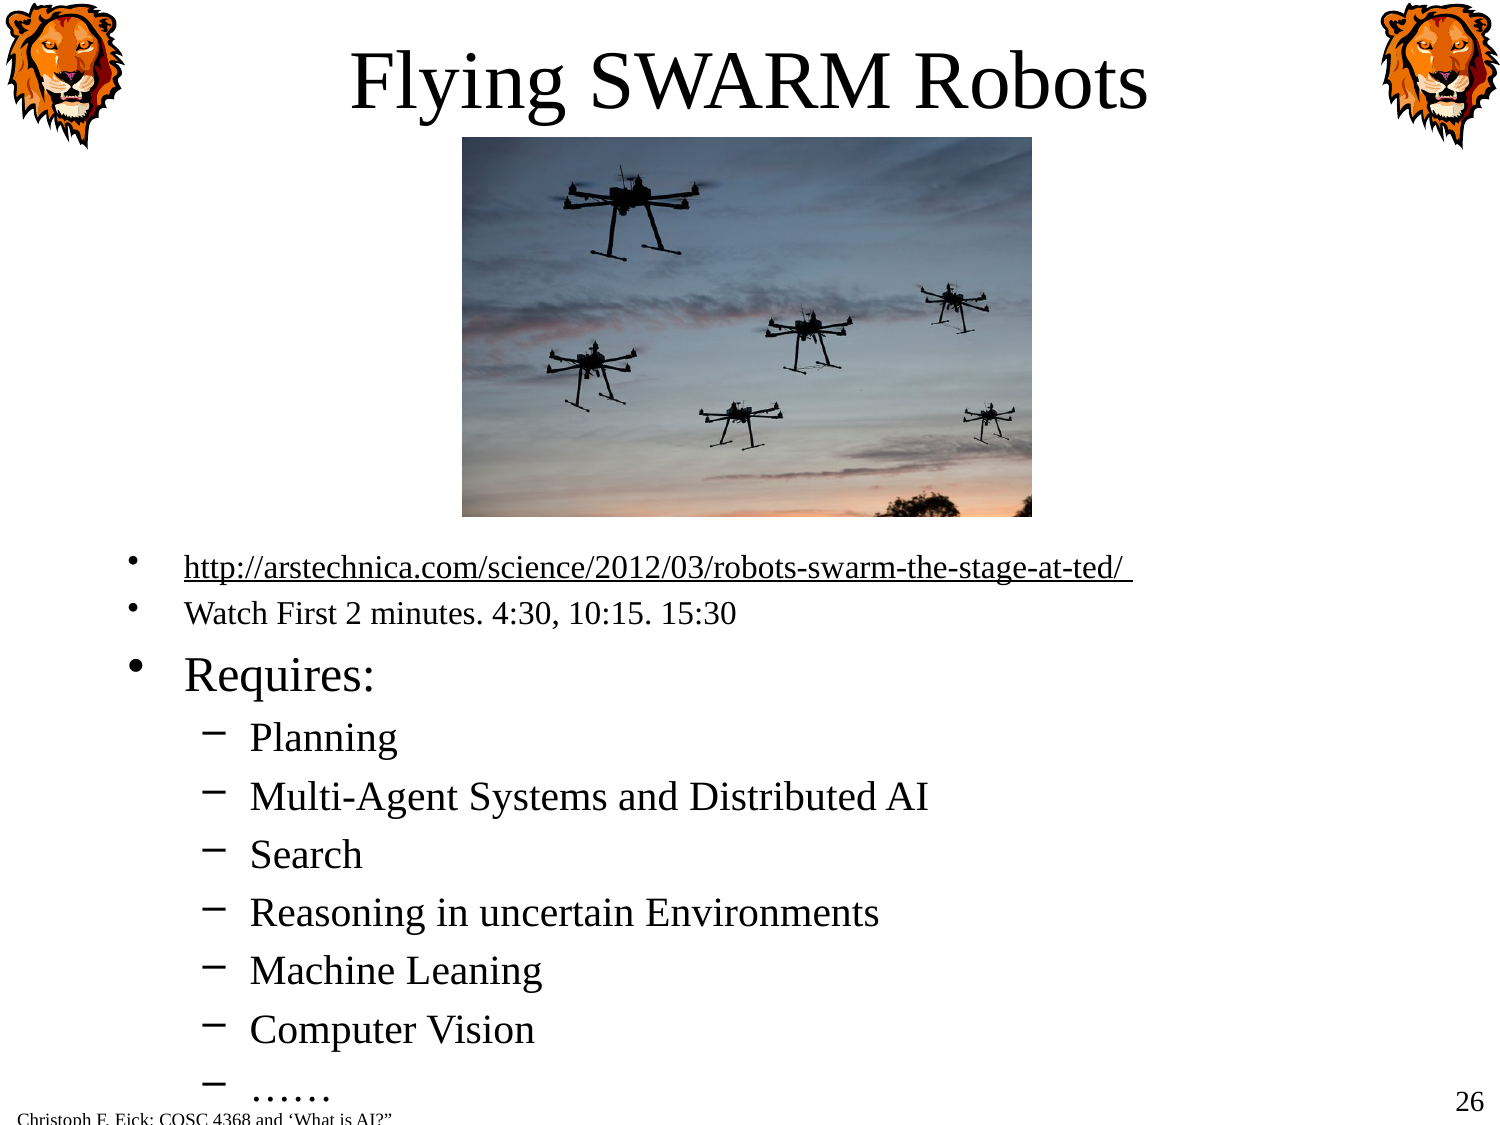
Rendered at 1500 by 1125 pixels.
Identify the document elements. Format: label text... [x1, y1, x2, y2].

slide_number 26 [1187, 1074, 1500, 1125]
title Flying SWARM Robots [0, 0, 1500, 150]
picture [462, 137, 1033, 517]
list http://arstechnica.com/science/2012/03/robots-swarm-the-stage-at-ted/ Watch First 2 minutes. 4:30, 10:15. 15:30 Requires: Planning Multi-Agent Systems and Distributed AI Search Reasoning in uncertain Environments Machine Leaning Computer Vision …… [112, 537, 1475, 888]
